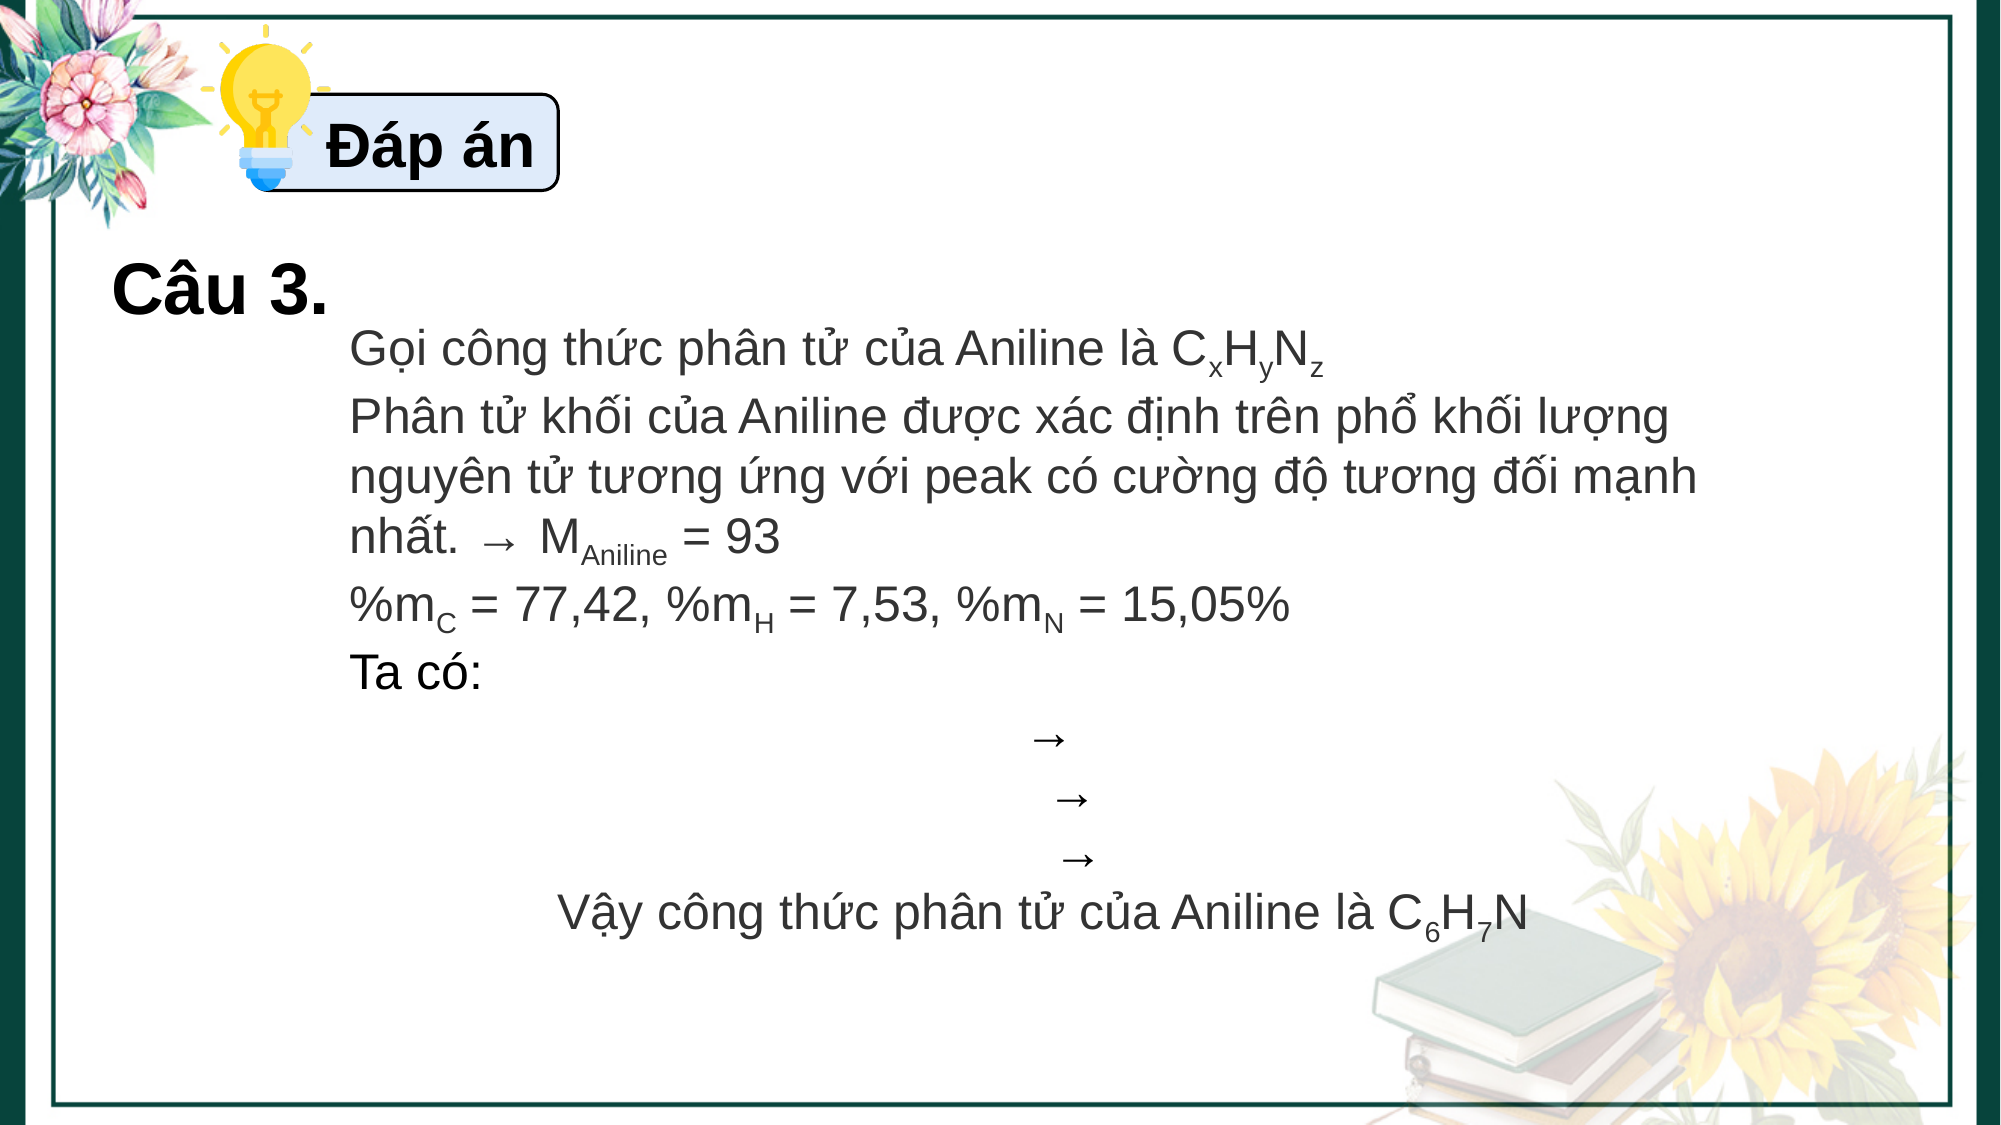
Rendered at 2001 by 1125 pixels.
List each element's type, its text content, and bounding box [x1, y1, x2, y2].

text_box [182, 24, 559, 191]
text_box Câu 3. [96, 190, 1860, 337]
picture [0, 0, 2001, 1125]
